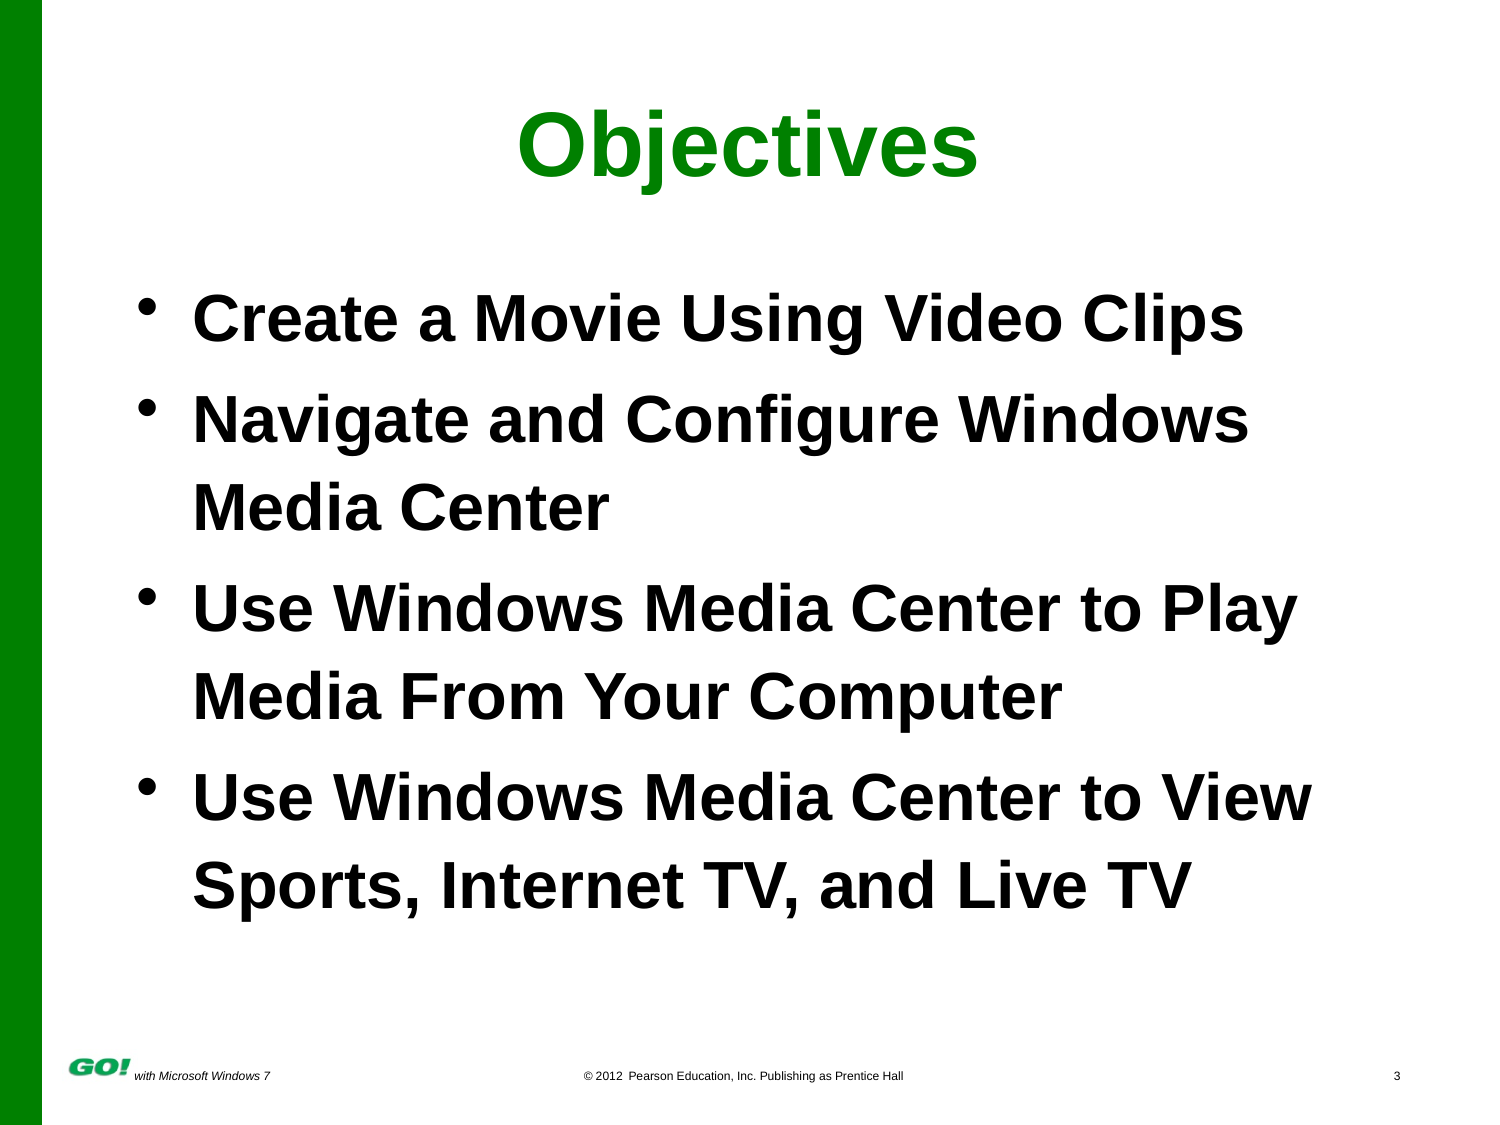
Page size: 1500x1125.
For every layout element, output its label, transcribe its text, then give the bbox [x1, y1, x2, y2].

picture [62, 1049, 138, 1086]
title Objectives [73, 45, 1424, 234]
list Create a Movie Using Video Clips Navigate and Configure Windows Media Center Use Windows Media Center to Play Media From Your Computer Use Windows Media Center to View Sports, Internet TV, and Live TV [120, 258, 1397, 935]
